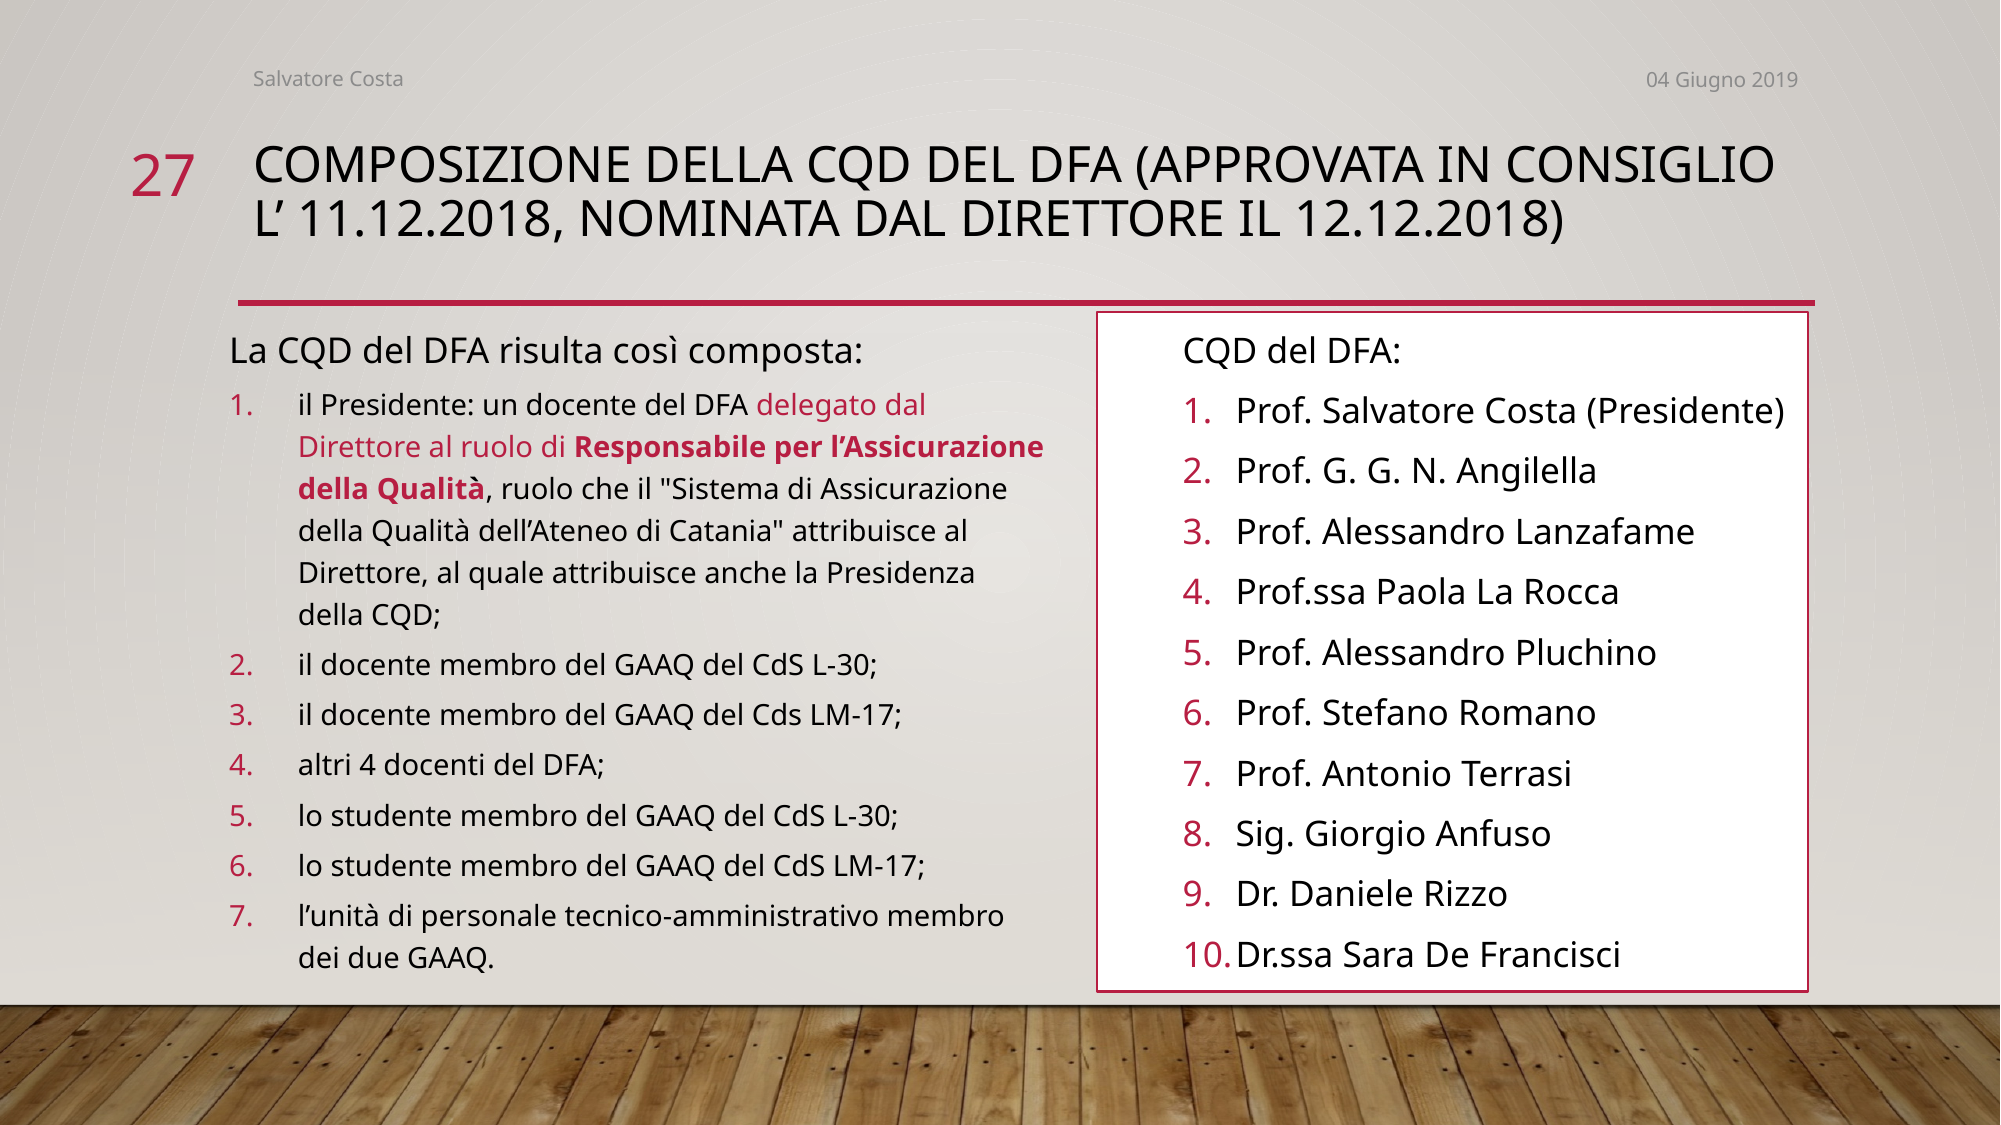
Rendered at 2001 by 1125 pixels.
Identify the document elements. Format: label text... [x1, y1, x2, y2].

title Composizione della cqd del dfa (Approvata in consiglio l’ 11.12.2018, nominata dal direttore il 12.12.2018) [238, 131, 1814, 305]
picture [0, 1005, 2000, 1125]
footer Salvatore Costa [238, 54, 1213, 105]
slide_number 27 [78, 131, 212, 214]
text_box CQD del DFA: Prof. Salvatore Costa (Presidente) Prof. G. G. N. Angilella Prof. Alessandro Lanzafame Prof.ssa Paola La Rocca Prof. Alessandro Pluchino Prof. Stefano Romano Prof. Antonio Terrasi Sig. Giorgio Anfuso Dr. Daniele Rizzo Dr.ssa Sara De Francisci [1096, 311, 1809, 993]
slide_number 04 Giugno 2019 [1239, 54, 1814, 105]
list La CQD del DFA risulta così composta: il Presidente: un docente del DFA delegato dal Direttore al ruolo di Responsabile per l’Assicurazione della Qualità, ruolo che il "Sistema di Assicurazione della Qualità dell’Ateneo di Catania" attribuisce al Direttore, al quale attribuisce anche la Presidenza della CQD; il docente membro del GAAQ del CdS L-30; il docente membro del GAAQ del Cds LM-17; altri 4 docenti del DFA; lo studente membro del GAAQ del CdS L-30; lo studente membro del GAAQ del CdS LM-17; l’unità di personale tecnico-amministrativo membro dei due GAAQ. [145, 312, 1061, 992]
